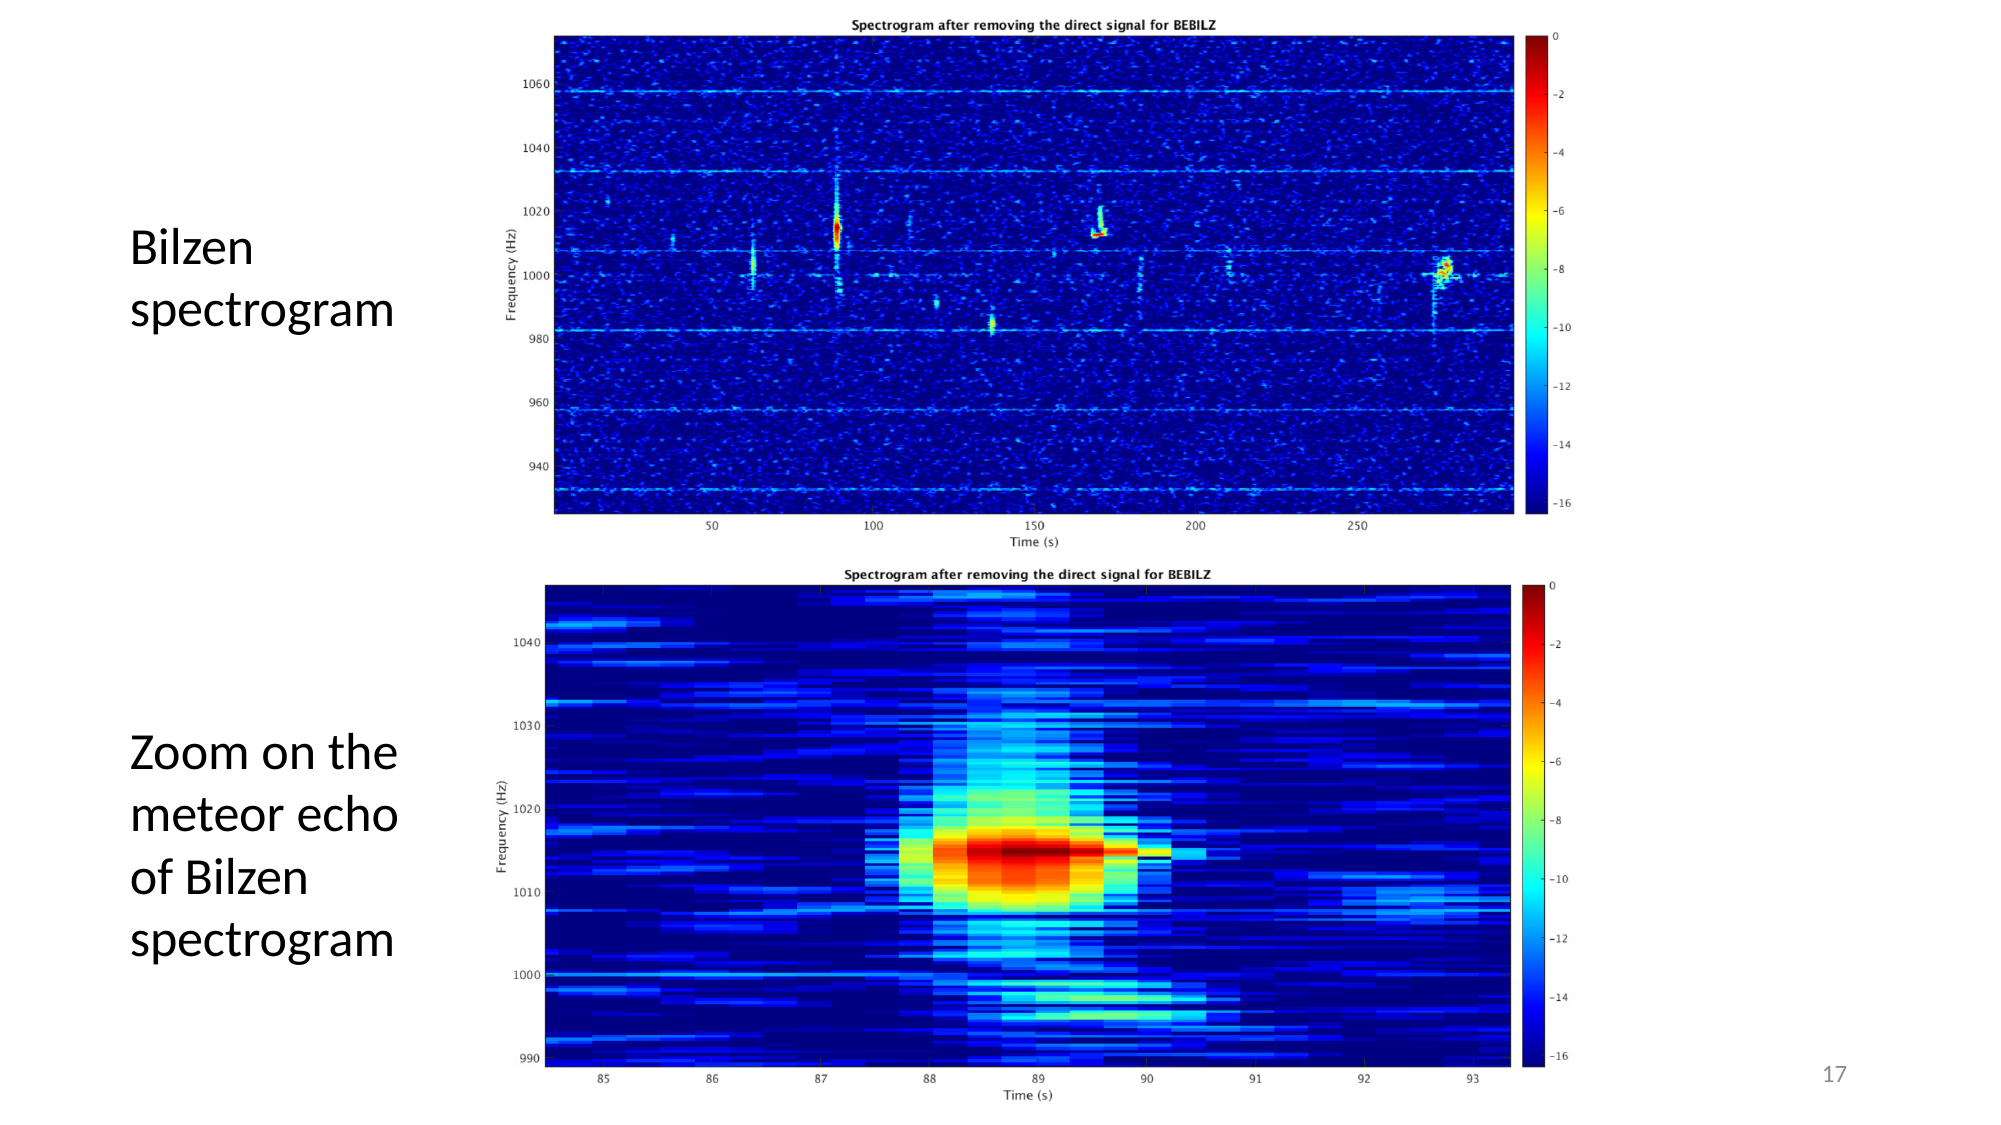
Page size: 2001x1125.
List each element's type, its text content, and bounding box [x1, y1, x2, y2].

text_box Bilzen spectrogram [115, 204, 430, 345]
text_box Zoom on the meteor echo of Bilzen spectrogram [115, 710, 430, 975]
slide_number 17 [1586, 1042, 1863, 1103]
picture [489, 3, 1605, 1108]
